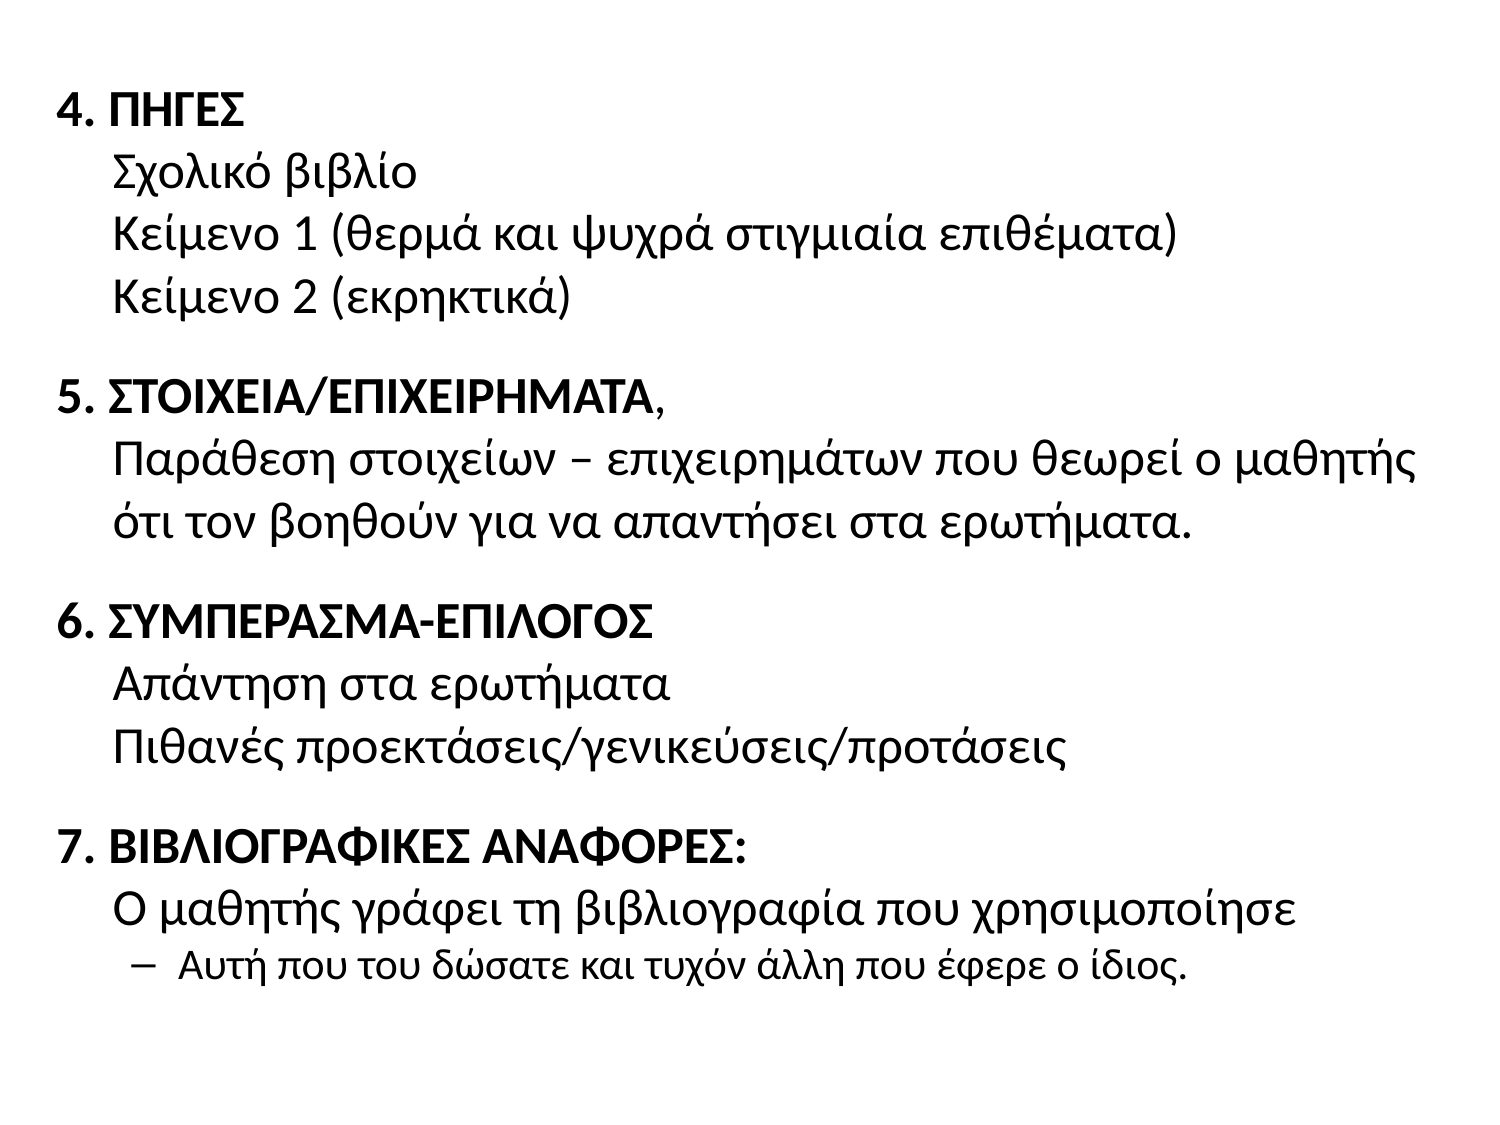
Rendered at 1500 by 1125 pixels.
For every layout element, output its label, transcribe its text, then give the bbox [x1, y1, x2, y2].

list 4. ΠΗΓΕΣ Σχολικό βιβλίο Κείμενο 1 (θερμά και ψυχρά στιγμιαία επιθέματα) Κείμενο 2 (εκρηκτικά) 5. ΣΤΟΙΧΕΙΑ/ΕΠΙΧΕΙΡΗΜΑΤΑ, Παράθεση στοιχείων – επιχειρημάτων που θεωρεί ο μαθητής ότι τον βοηθούν για να απαντήσει στα ερωτήματα. 6. ΣΥΜΠΕΡΑΣΜΑ-ΕΠΙΛΟΓΟΣ Απάντηση στα ερωτήματα Πιθανές προεκτάσεις/γενικεύσεις/προτάσεις 7. ΒΙΒΛΙΟΓΡΑΦΙΚΕΣ ΑΝΑΦΟΡΕΣ: Ο μαθητής γράφει τη βιβλιογραφία που χρησιμοποίησε Αυτή που του δώσατε και τυχόν άλλη που έφερε ο ίδιος. [41, 66, 1447, 1094]
